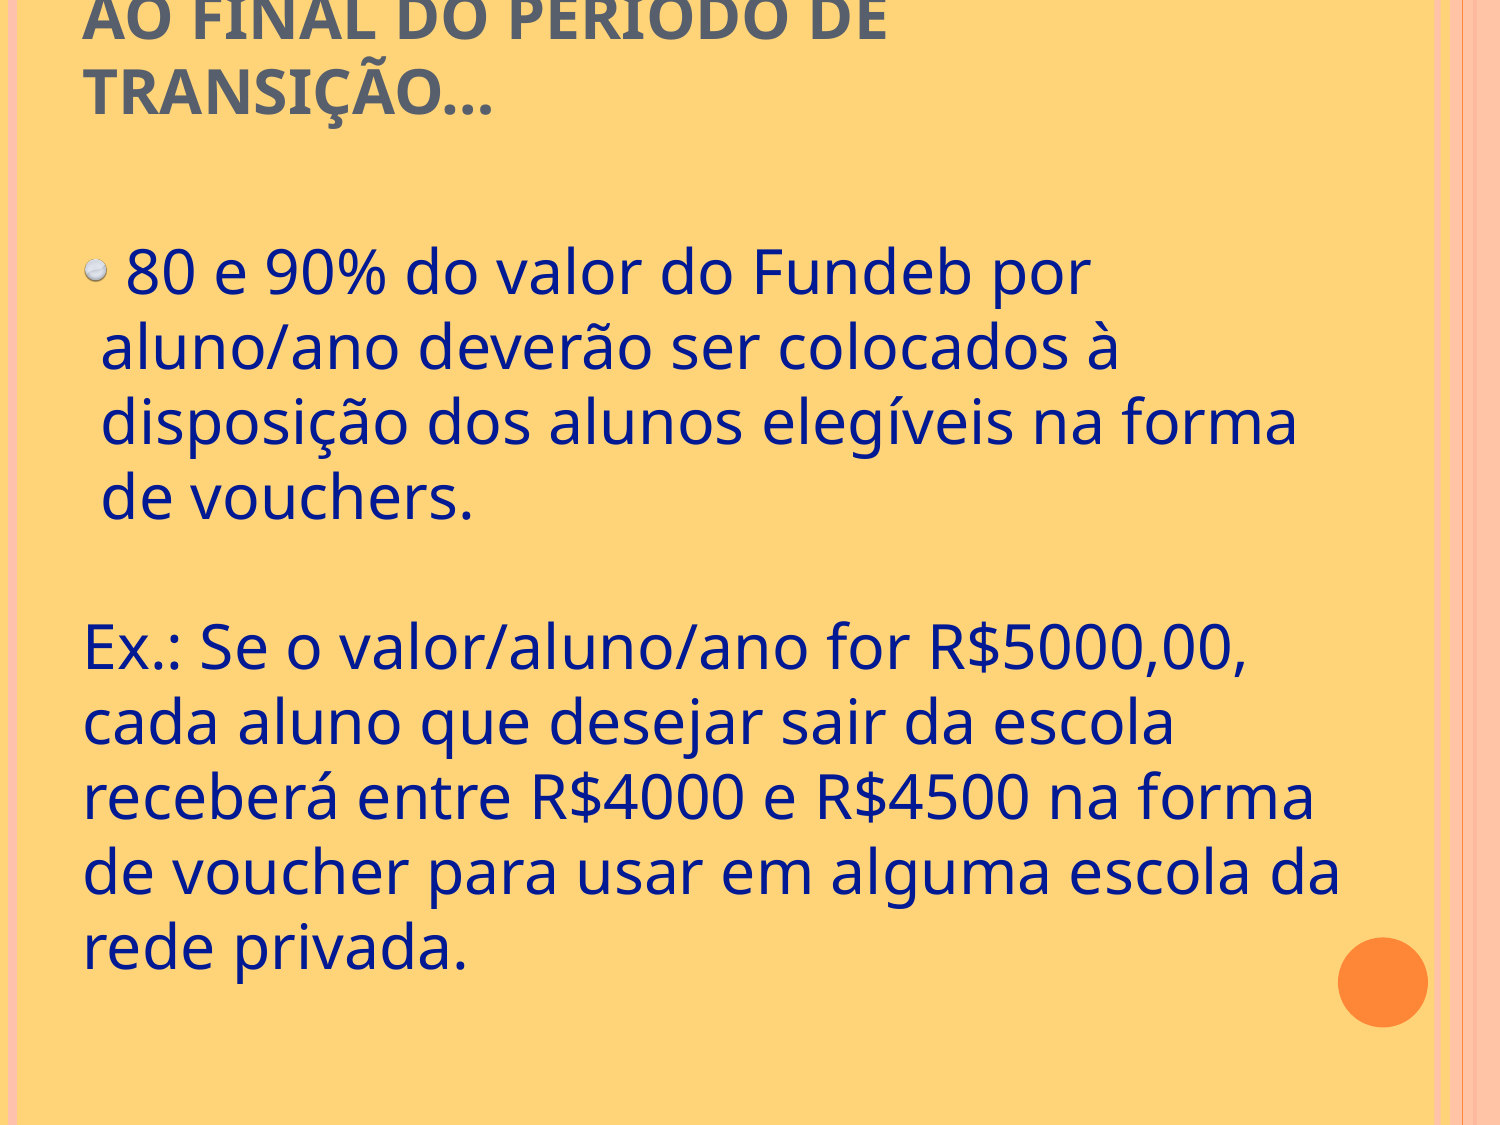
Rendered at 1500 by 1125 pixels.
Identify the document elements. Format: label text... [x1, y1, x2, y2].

list 80 e 90% do valor do Fundeb por aluno/ano deverão ser colocados à disposição dos alunos elegíveis na forma de vouchers. Ex.: Se o valor/aluno/ano for R$5000,00, cada aluno que desejar sair da escola receberá entre R$4000 e R$4500 na forma de voucher para usar em alguma escola da rede privada. [74, 224, 1393, 1063]
picture [82, 256, 109, 283]
title Ao final do período de transição… [74, 44, 1301, 136]
